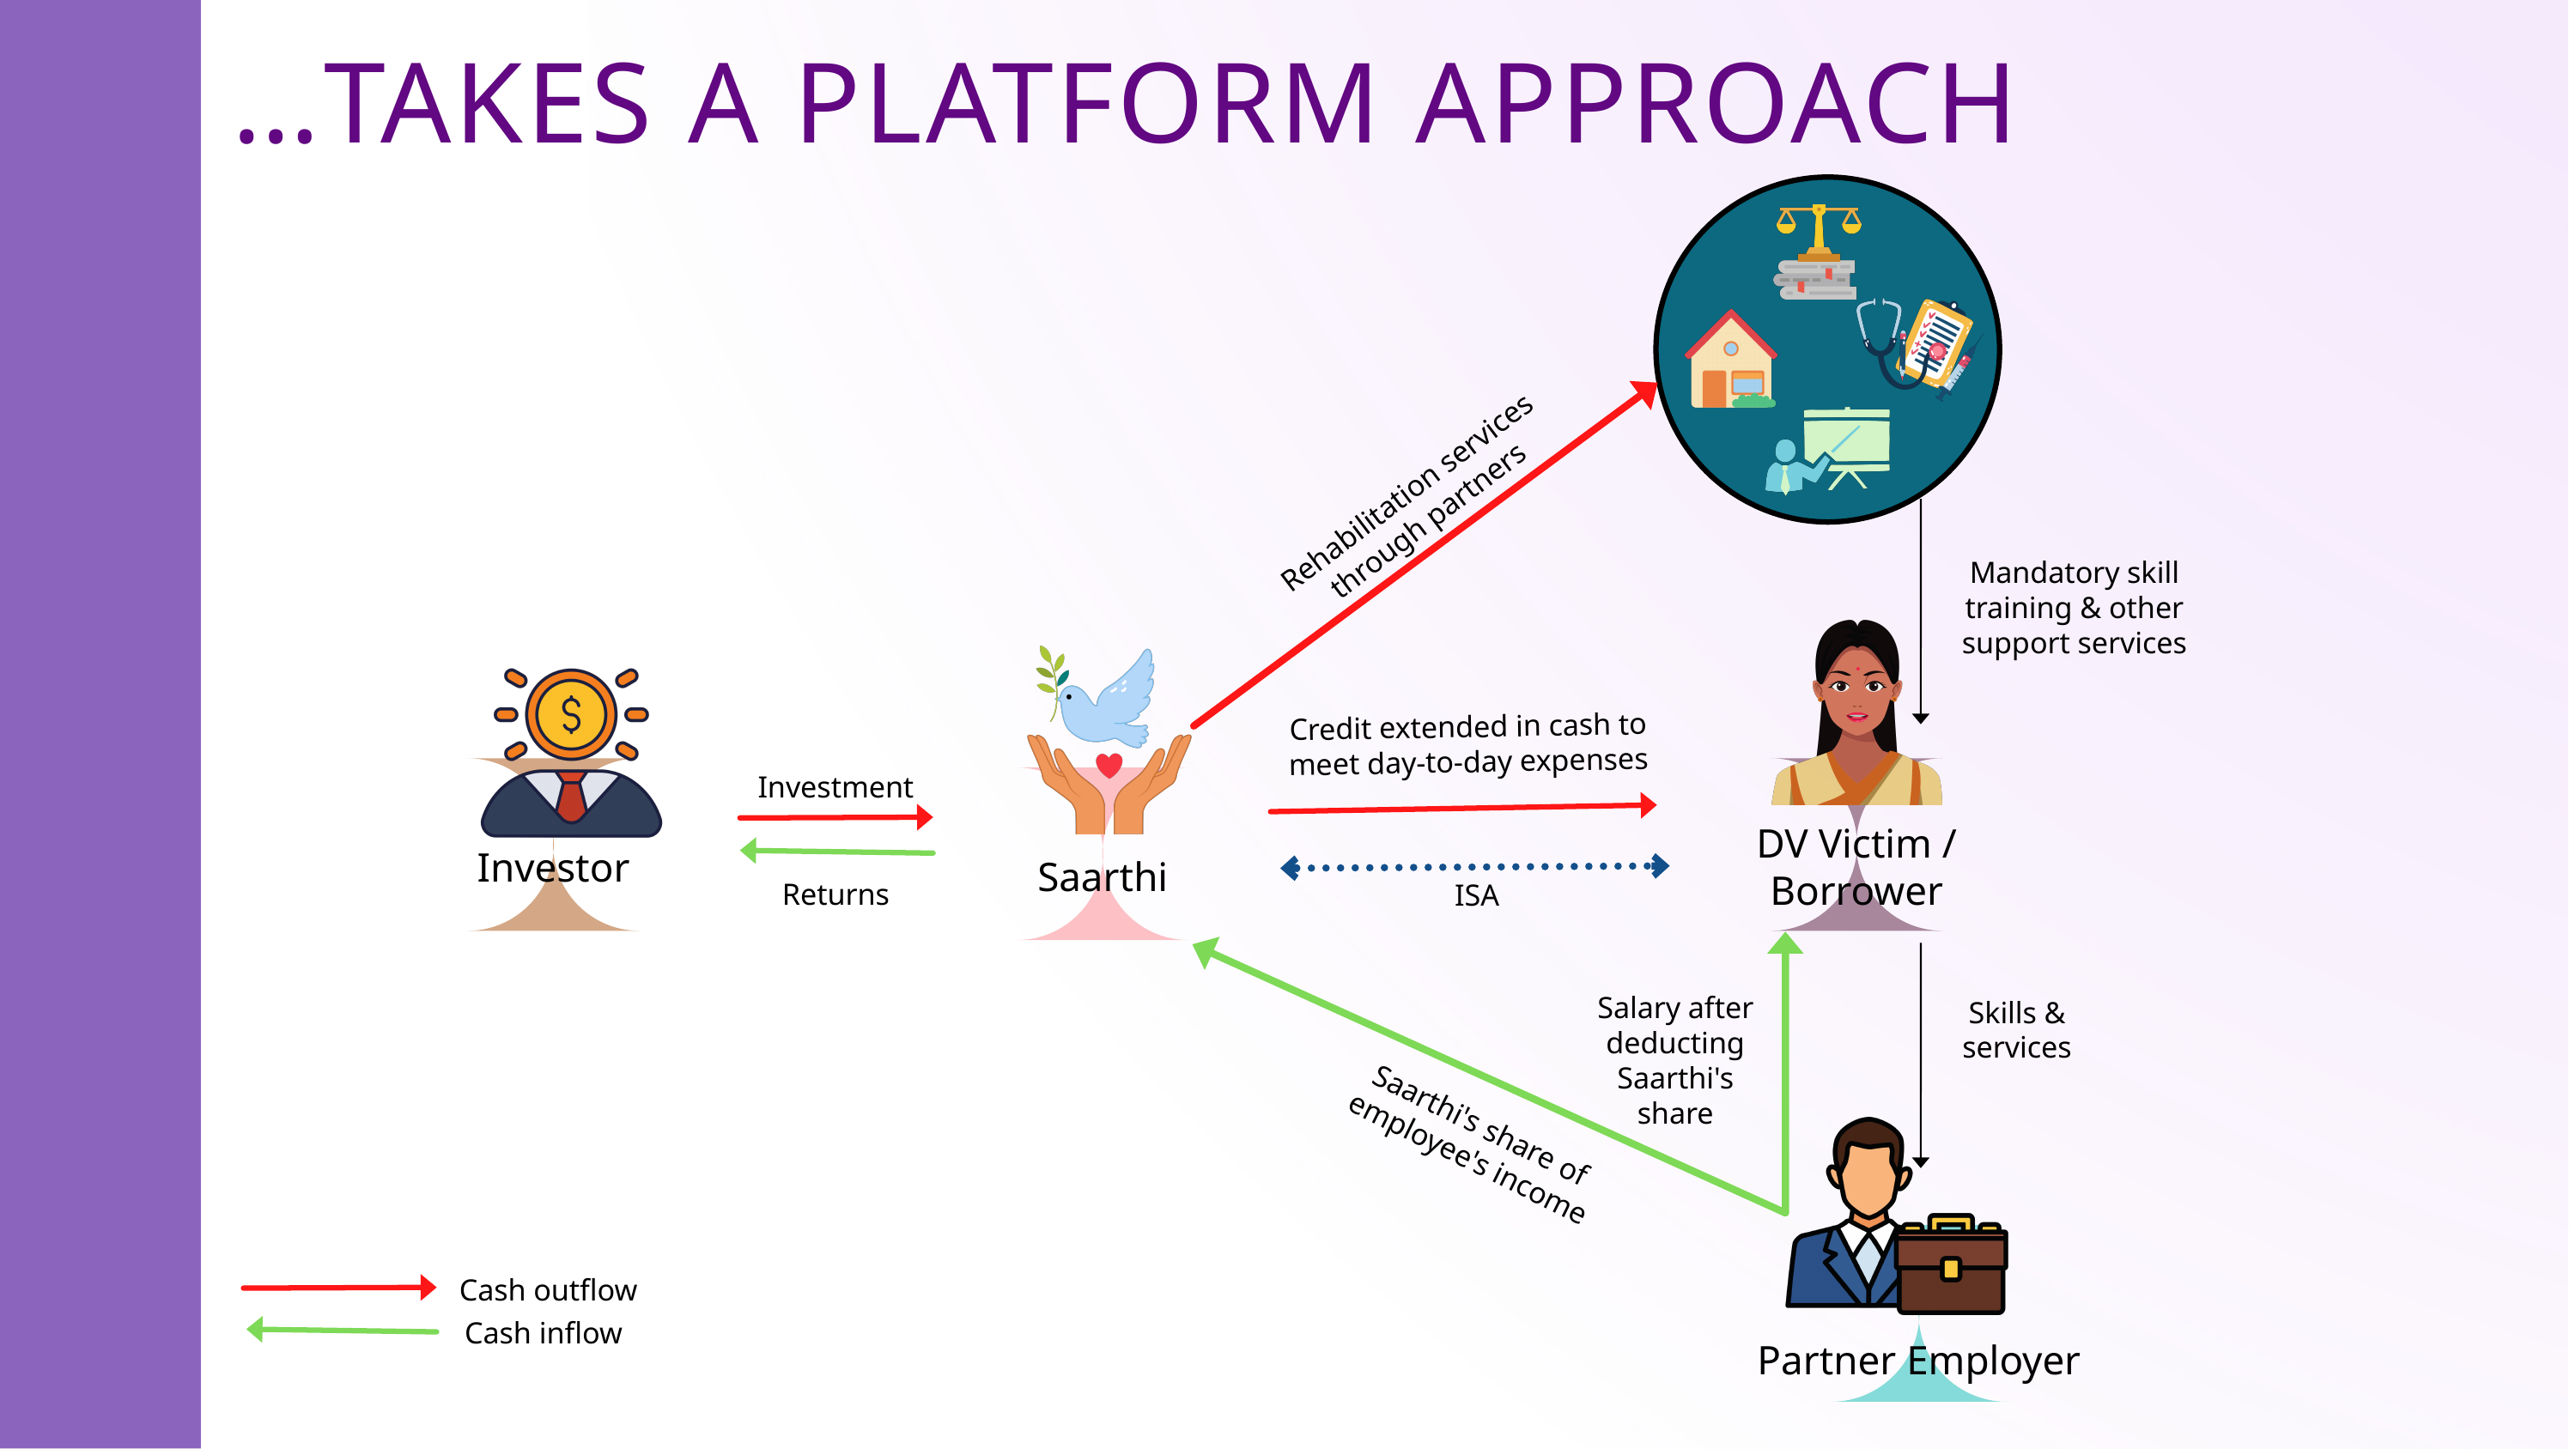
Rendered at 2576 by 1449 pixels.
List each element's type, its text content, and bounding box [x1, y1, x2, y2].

text_box [0, 0, 201, 1449]
picture [587, 0, 2568, 1449]
text_box [246, 1320, 380, 1338]
text_box …TAKES A PLATFORM APPROACH [232, 20, 587, 166]
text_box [380, 177, 2196, 1402]
